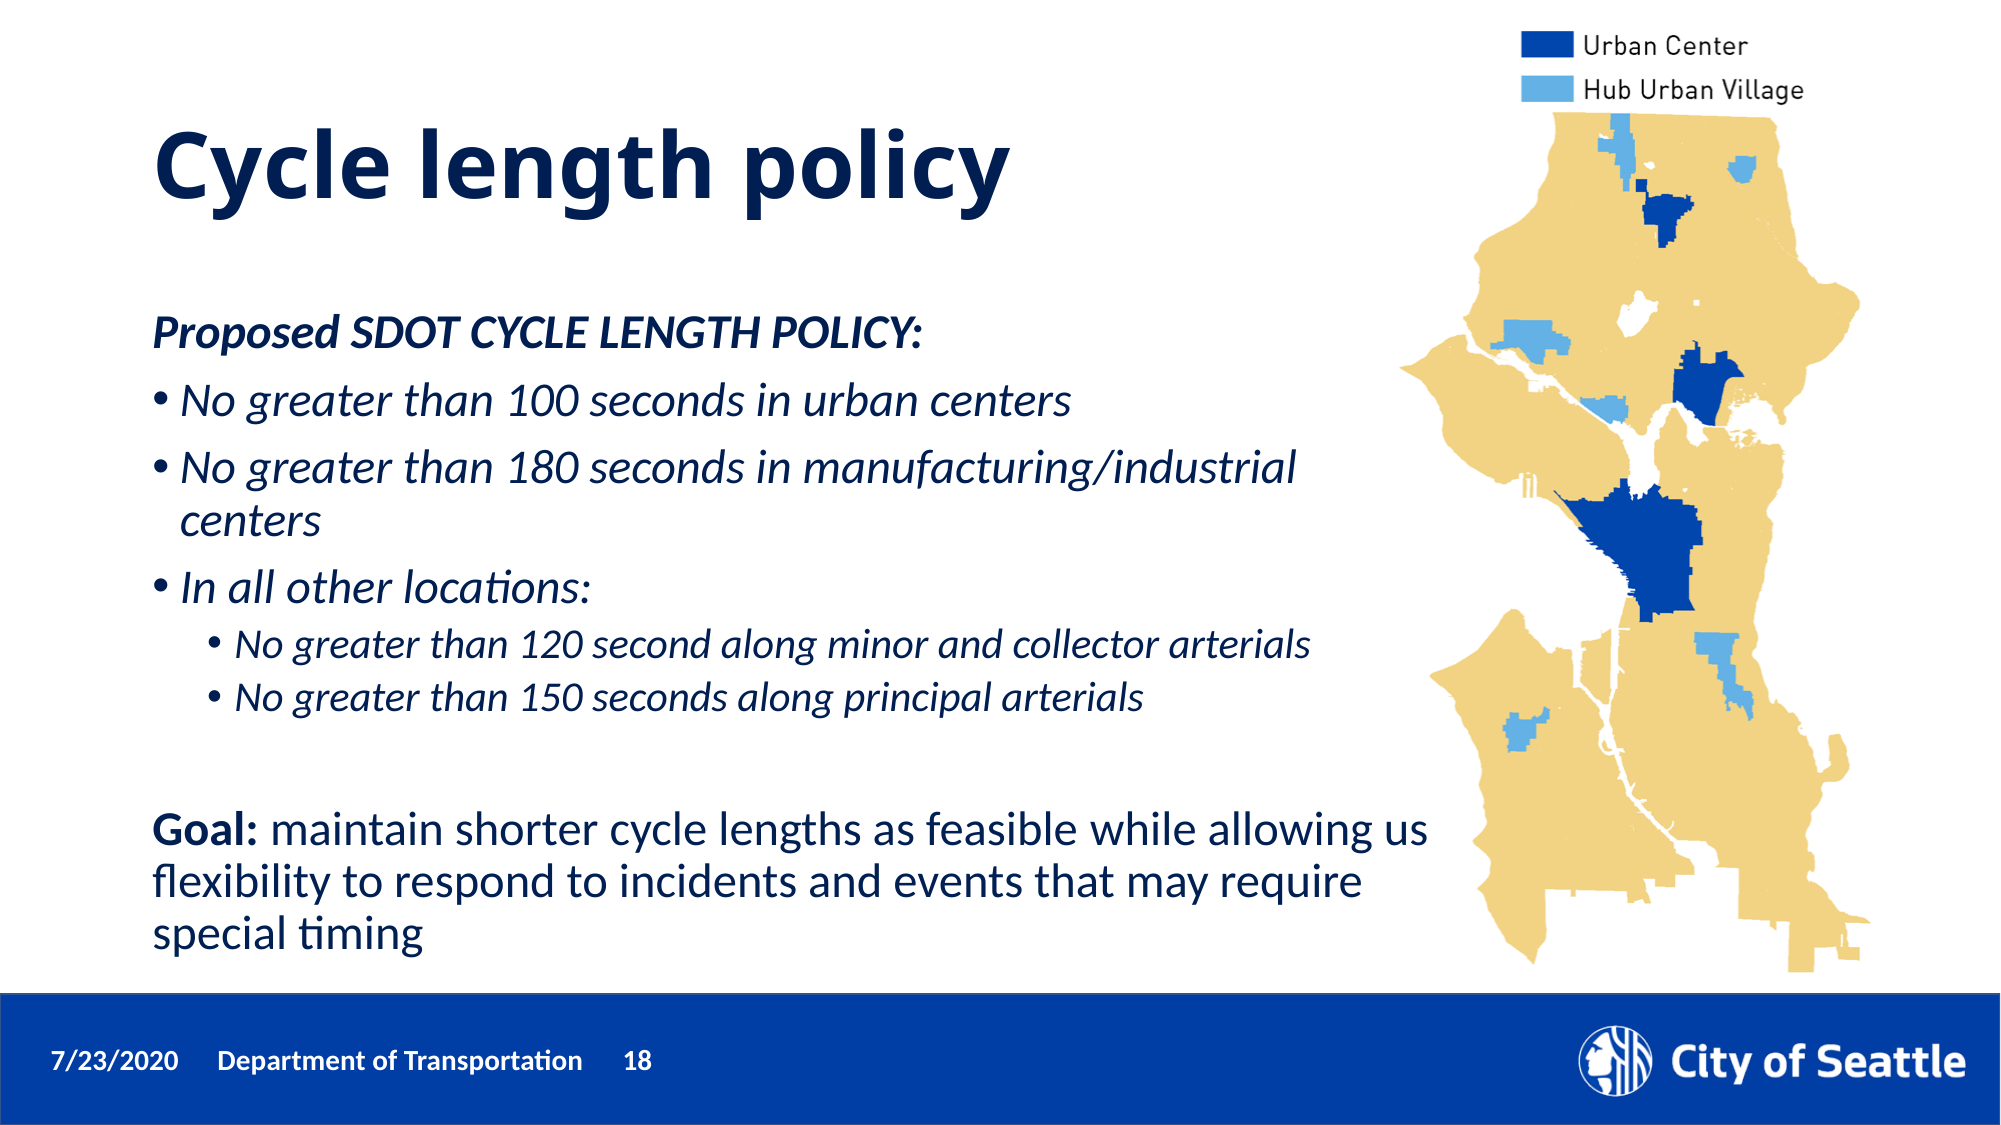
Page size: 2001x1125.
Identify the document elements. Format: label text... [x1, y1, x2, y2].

picture [1392, 20, 1889, 982]
title Cycle length policy [137, 59, 1392, 278]
list Proposed SDOT CYCLE LENGTH POLICY: No greater than 100 seconds in urban centers No greater than 180 seconds in manufacturing/industrial centers In all other locations: No greater than 120 second along minor and collector arterials No greater than 150 seconds along principal arterials Goal: maintain shorter cycle lengths as feasible while allowing us flexibility to respond to incidents and events that may require special timing [137, 299, 1392, 970]
picture [1544, 993, 2000, 1125]
